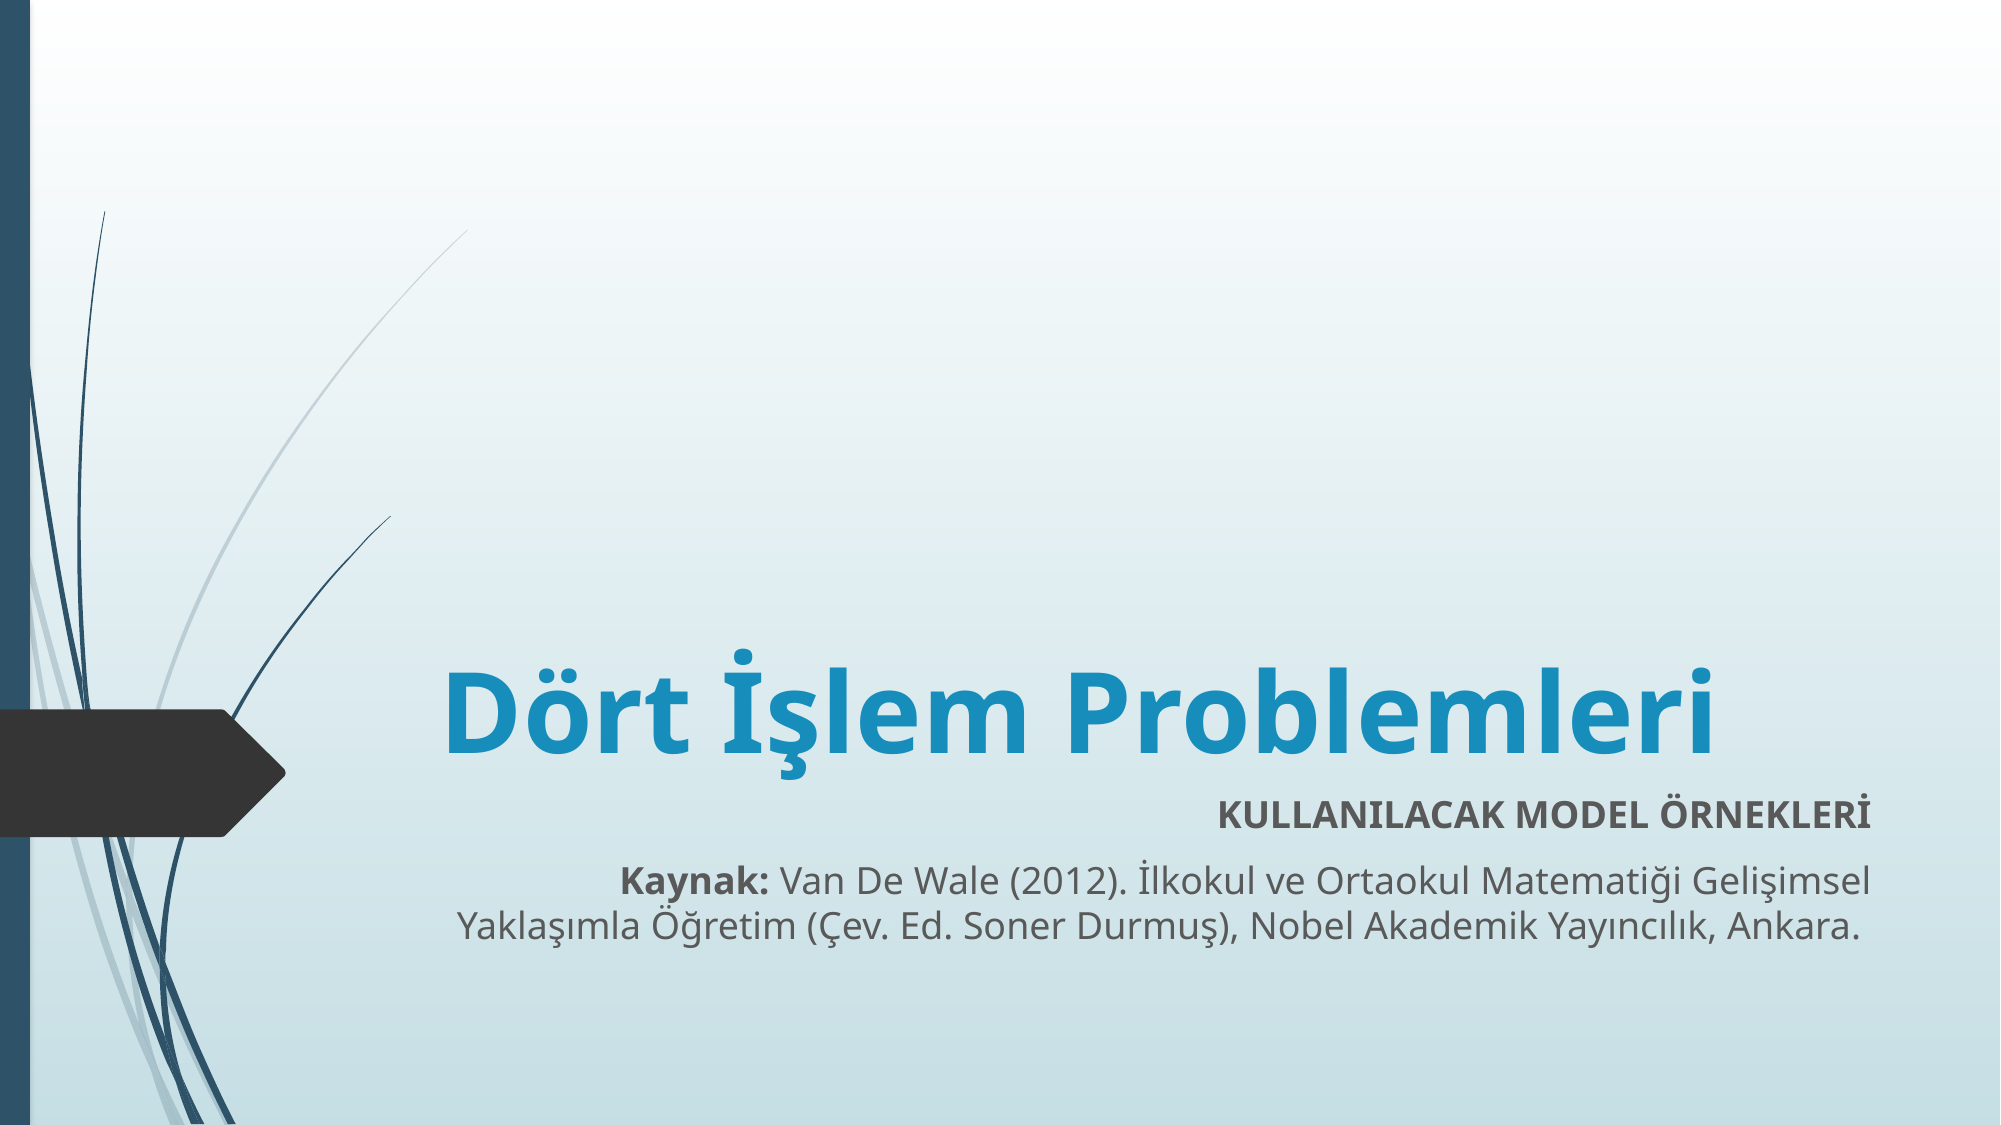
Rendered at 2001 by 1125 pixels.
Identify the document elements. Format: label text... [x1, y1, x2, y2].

title Dört İşlem Problemleri [424, 412, 1888, 783]
subtitle KULLANILACAK MODEL ÖRNEKLERİ Kaynak: Van De Wale (2012). İlkokul ve Ortaokul Matematiği Gelişimsel Yaklaşımla Öğretim (Çev. Ed. Soner Durmuş), Nobel Akademik Yayıncılık, Ankara. [424, 783, 1888, 969]
